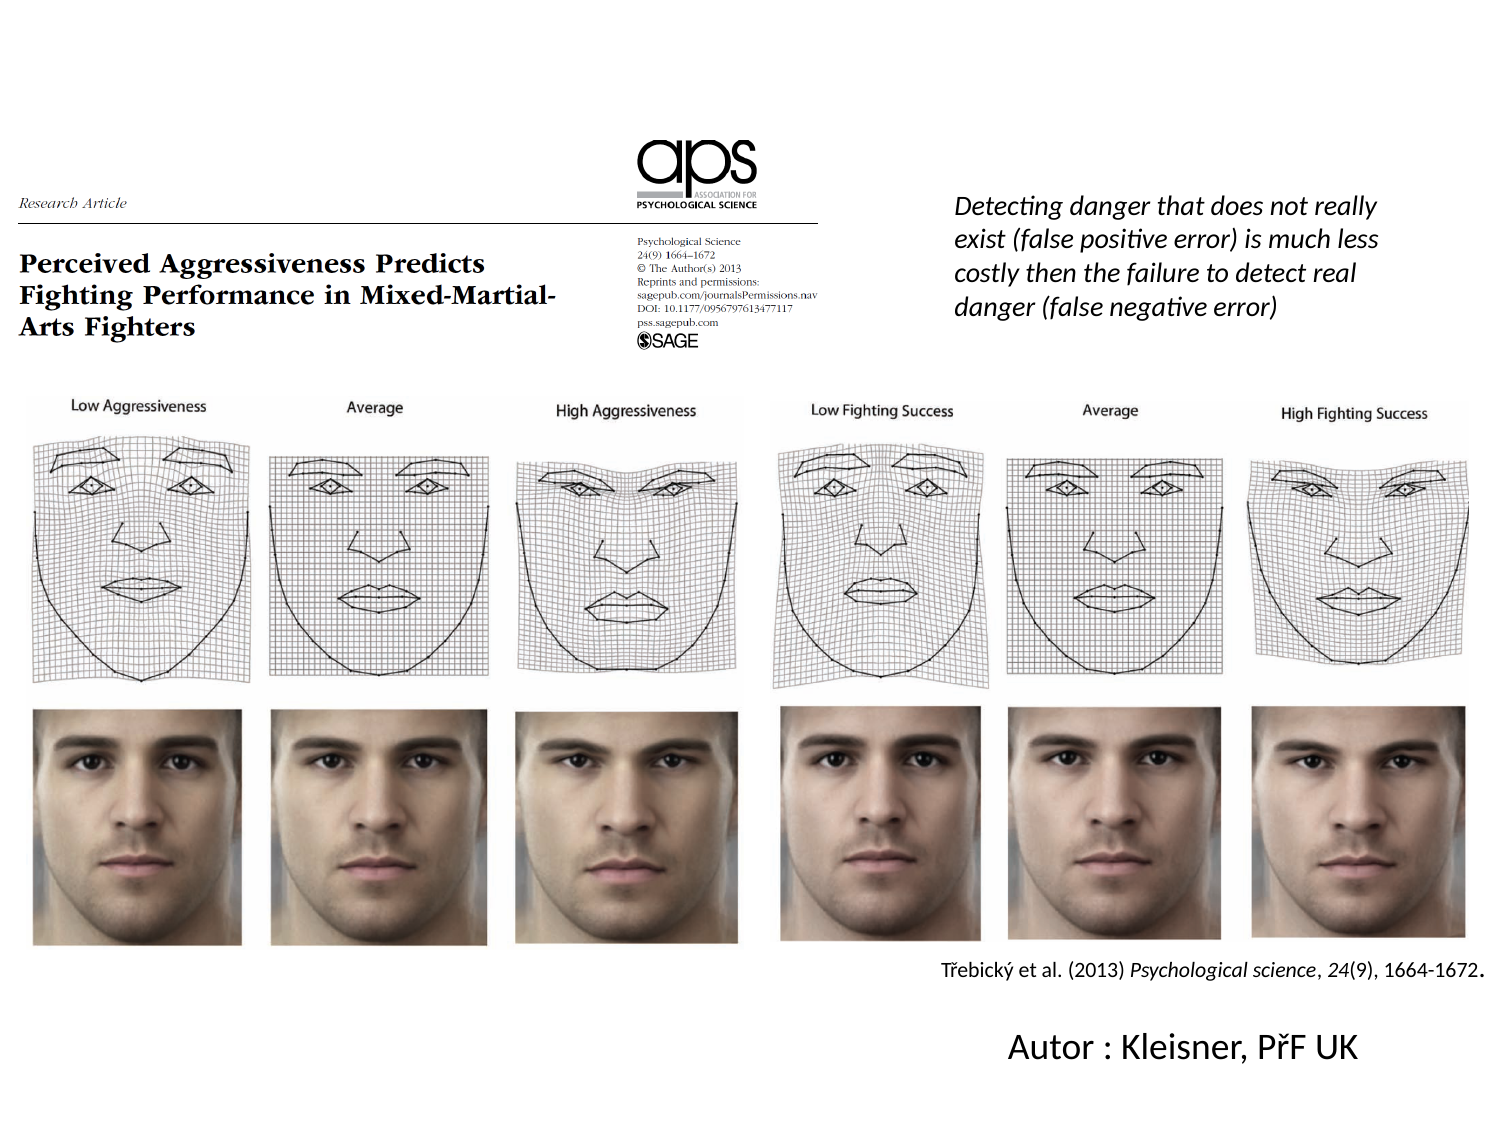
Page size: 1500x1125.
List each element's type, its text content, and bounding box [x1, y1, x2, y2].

text_box Třebický et al. (2013) Psychological science, 24(9), 1664-1672. [926, 942, 1500, 991]
picture [0, 140, 845, 355]
text_box Detecting danger that does not really exist (false positive error) is much less costly then the failure to detect real danger (false negative error) [939, 179, 1417, 330]
text_box Autor : Kleisner, PřF UK [993, 1014, 1500, 1075]
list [766, 401, 1479, 943]
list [21, 390, 771, 958]
